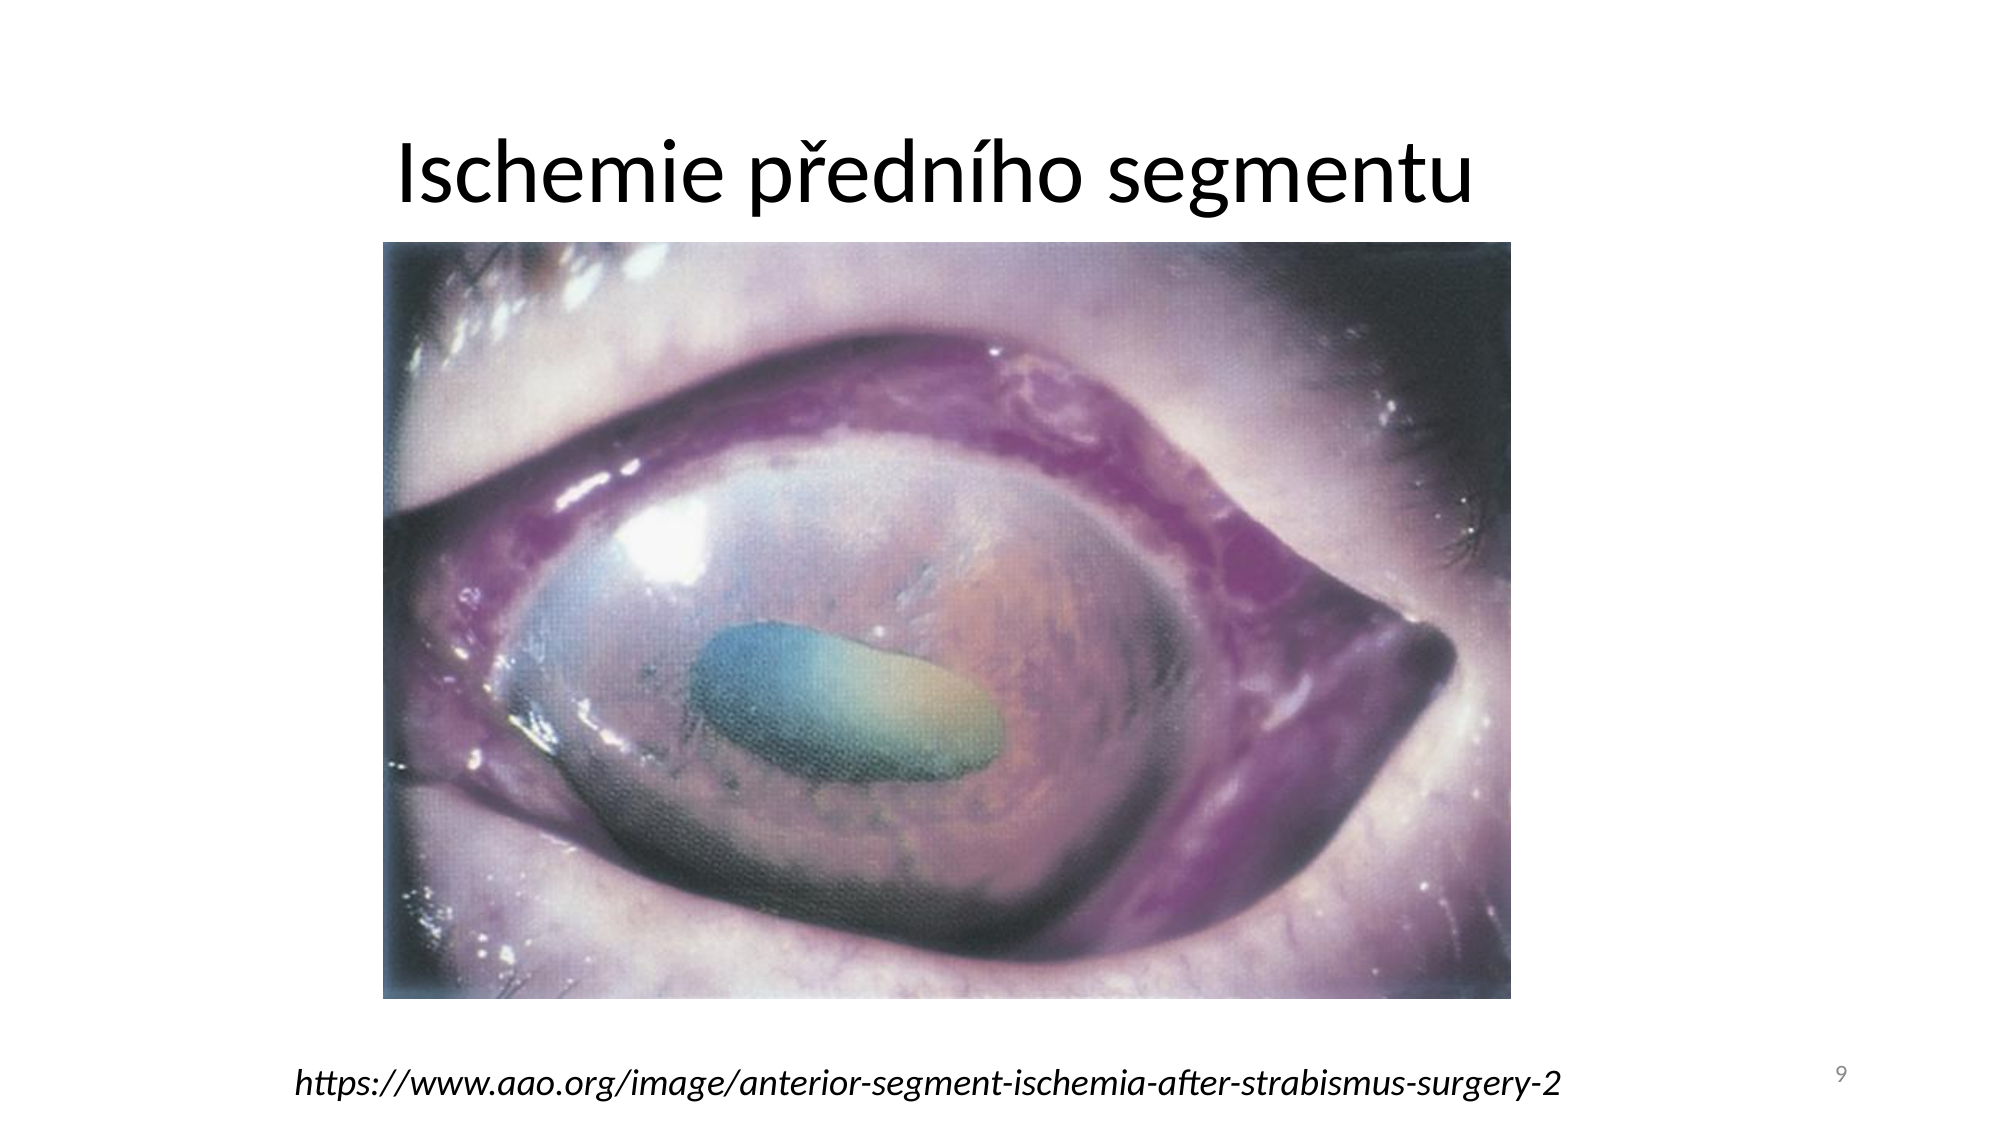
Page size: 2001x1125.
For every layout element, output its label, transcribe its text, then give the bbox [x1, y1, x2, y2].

slide_number 9 [1412, 1042, 1863, 1103]
title Ischemie předního segmentu [137, 64, 1757, 282]
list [383, 242, 1511, 999]
text_box https://www.aao.org/image/anterior-segment-ischemia-after-strabismus-surgery-2 [279, 1050, 1634, 1111]
